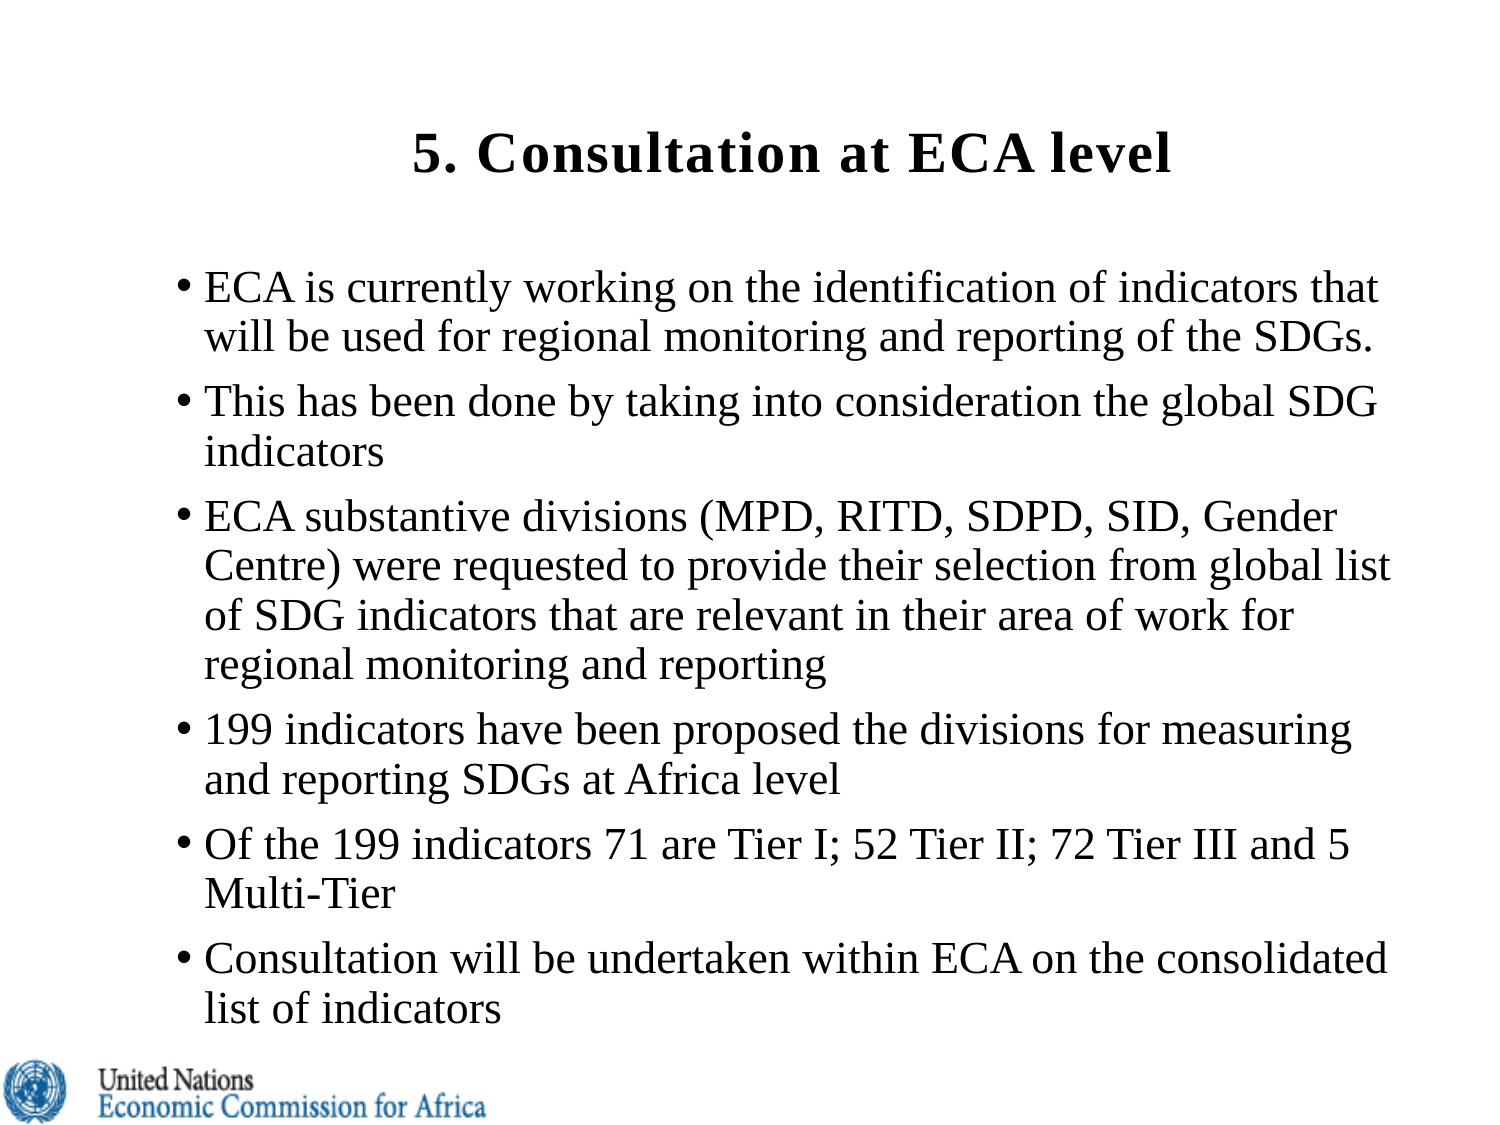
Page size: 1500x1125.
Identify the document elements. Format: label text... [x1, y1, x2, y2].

title 5. Consultation at ECA level [161, 75, 1425, 232]
list ECA is currently working on the identification of indicators that will be used for regional monitoring and reporting of the SDGs. This has been done by taking into consideration the global SDG indicators ECA substantive divisions (MPD, RITD, SDPD, SID, Gender Centre) were requested to provide their selection from global list of SDG indicators that are relevant in their area of work for regional monitoring and reporting 199 indicators have been proposed the divisions for measuring and reporting SDGs at Africa level Of the 199 indicators 71 are Tier I; 52 Tier II; 72 Tier III and 5 Multi-Tier Consultation will be undertaken within ECA on the consolidated list of indicators [161, 255, 1425, 823]
picture [0, 1058, 497, 1125]
